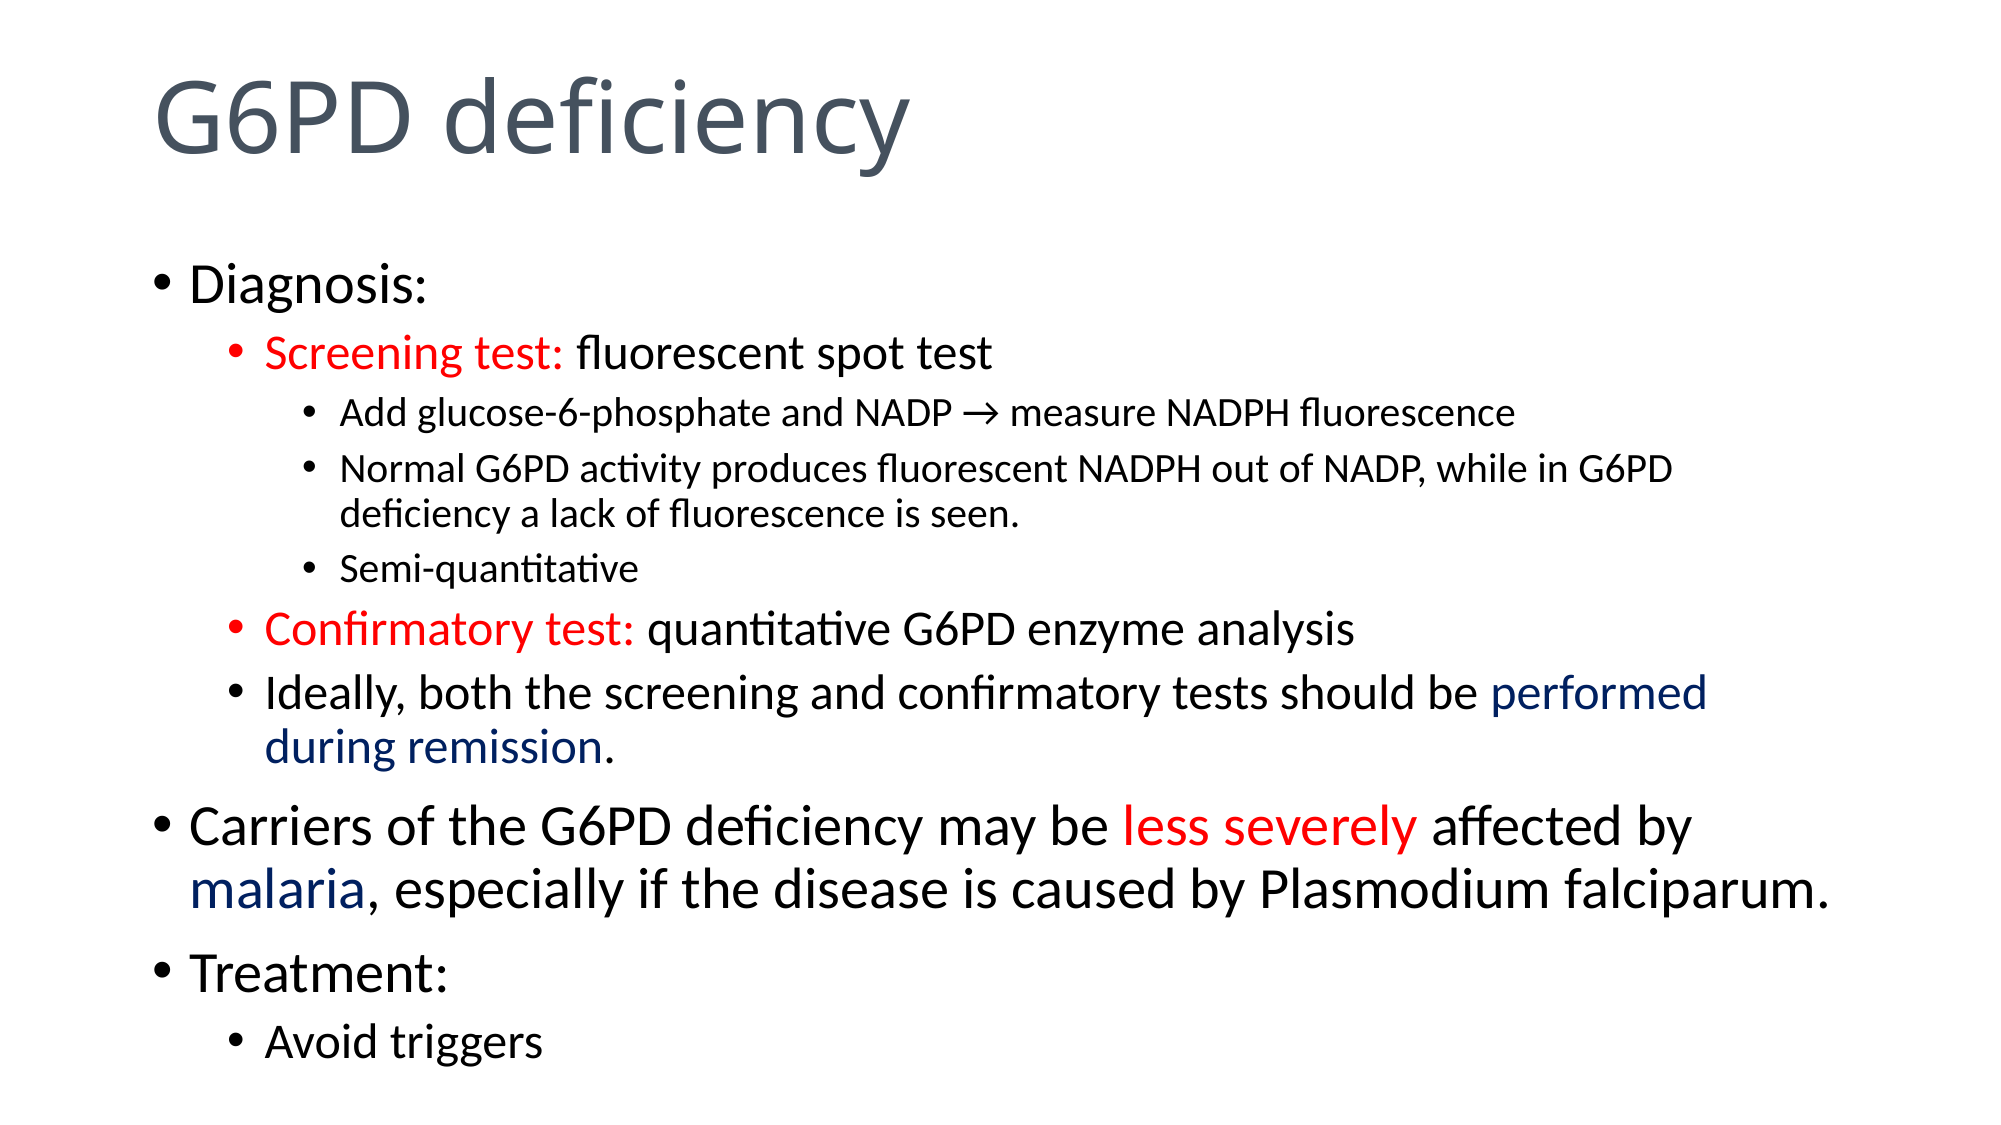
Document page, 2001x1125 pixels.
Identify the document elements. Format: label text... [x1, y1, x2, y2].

text_box Diagnosis: Screening test: fluorescent spot test Add glucose-6-phosphate and NADP → measure NADPH fluorescence Normal G6PD activity produces fluorescent NADPH out of NADP, while in G6PD deficiency a lack of fluorescence is seen. Semi-quantitative Confirmatory test: quantitative G6PD enzyme analysis Ideally, both the screening and confirmatory tests should be performed during remission. Carriers of the G6PD deficiency may be less severely affected by malaria, especially if the disease is caused by Plasmodium falciparum. Treatment: Avoid triggers [137, 245, 1863, 1095]
text_box G6PD deficiency [137, 59, 1863, 245]
